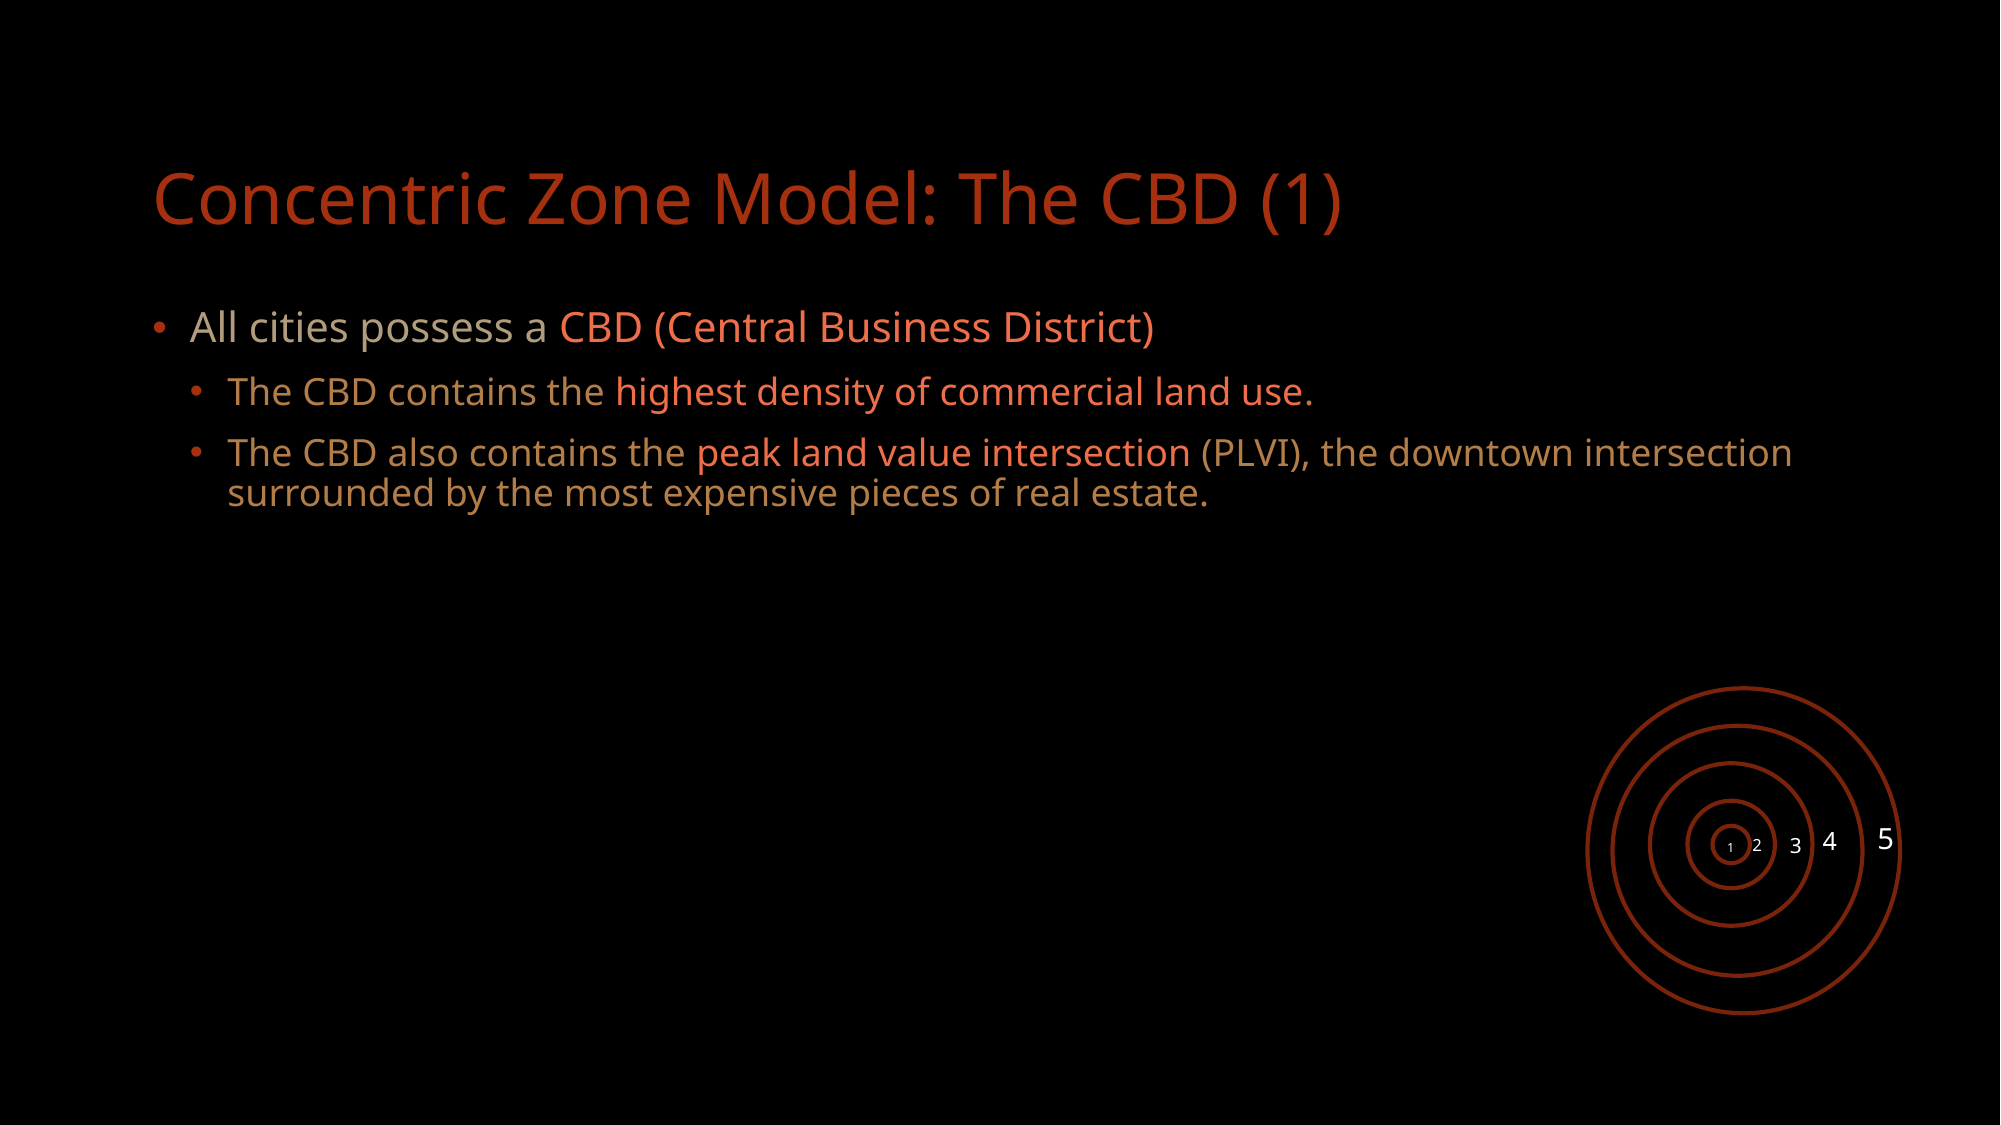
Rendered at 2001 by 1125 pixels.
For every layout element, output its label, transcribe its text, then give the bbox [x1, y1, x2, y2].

title Concentric Zone Model: The CBD (1) [137, 59, 1863, 248]
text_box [1587, 688, 1913, 1014]
list All cities possess a CBD (Central Business District) The CBD contains the highest density of commercial land use. The CBD also contains the peak land value intersection (PLVI), the downtown intersection surrounded by the most expensive pieces of real estate. [137, 299, 1863, 1014]
